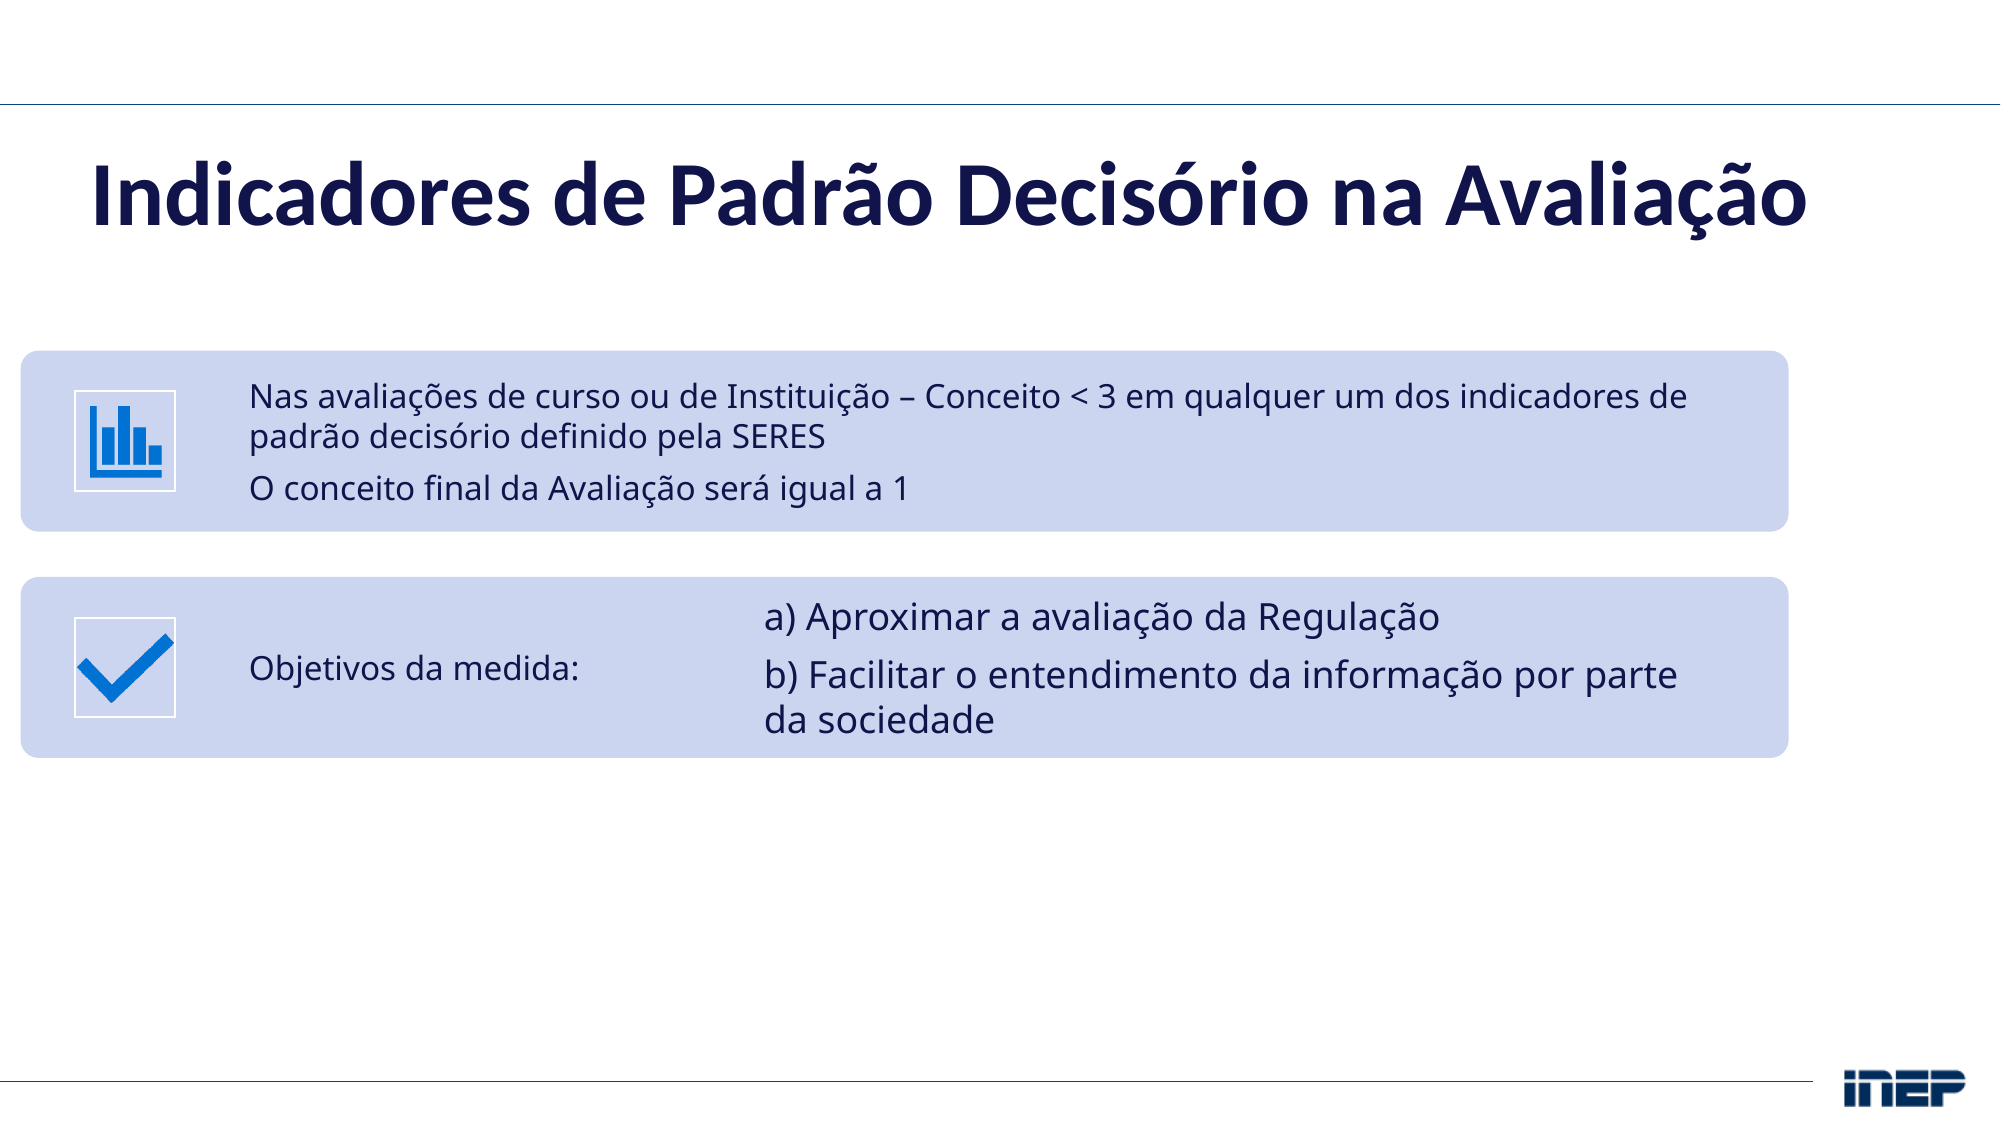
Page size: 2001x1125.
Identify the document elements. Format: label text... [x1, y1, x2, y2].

picture [1833, 1062, 1972, 1111]
title Indicadores de Padrão Decisório na Avaliação [76, 139, 1851, 235]
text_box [75, 251, 1844, 858]
